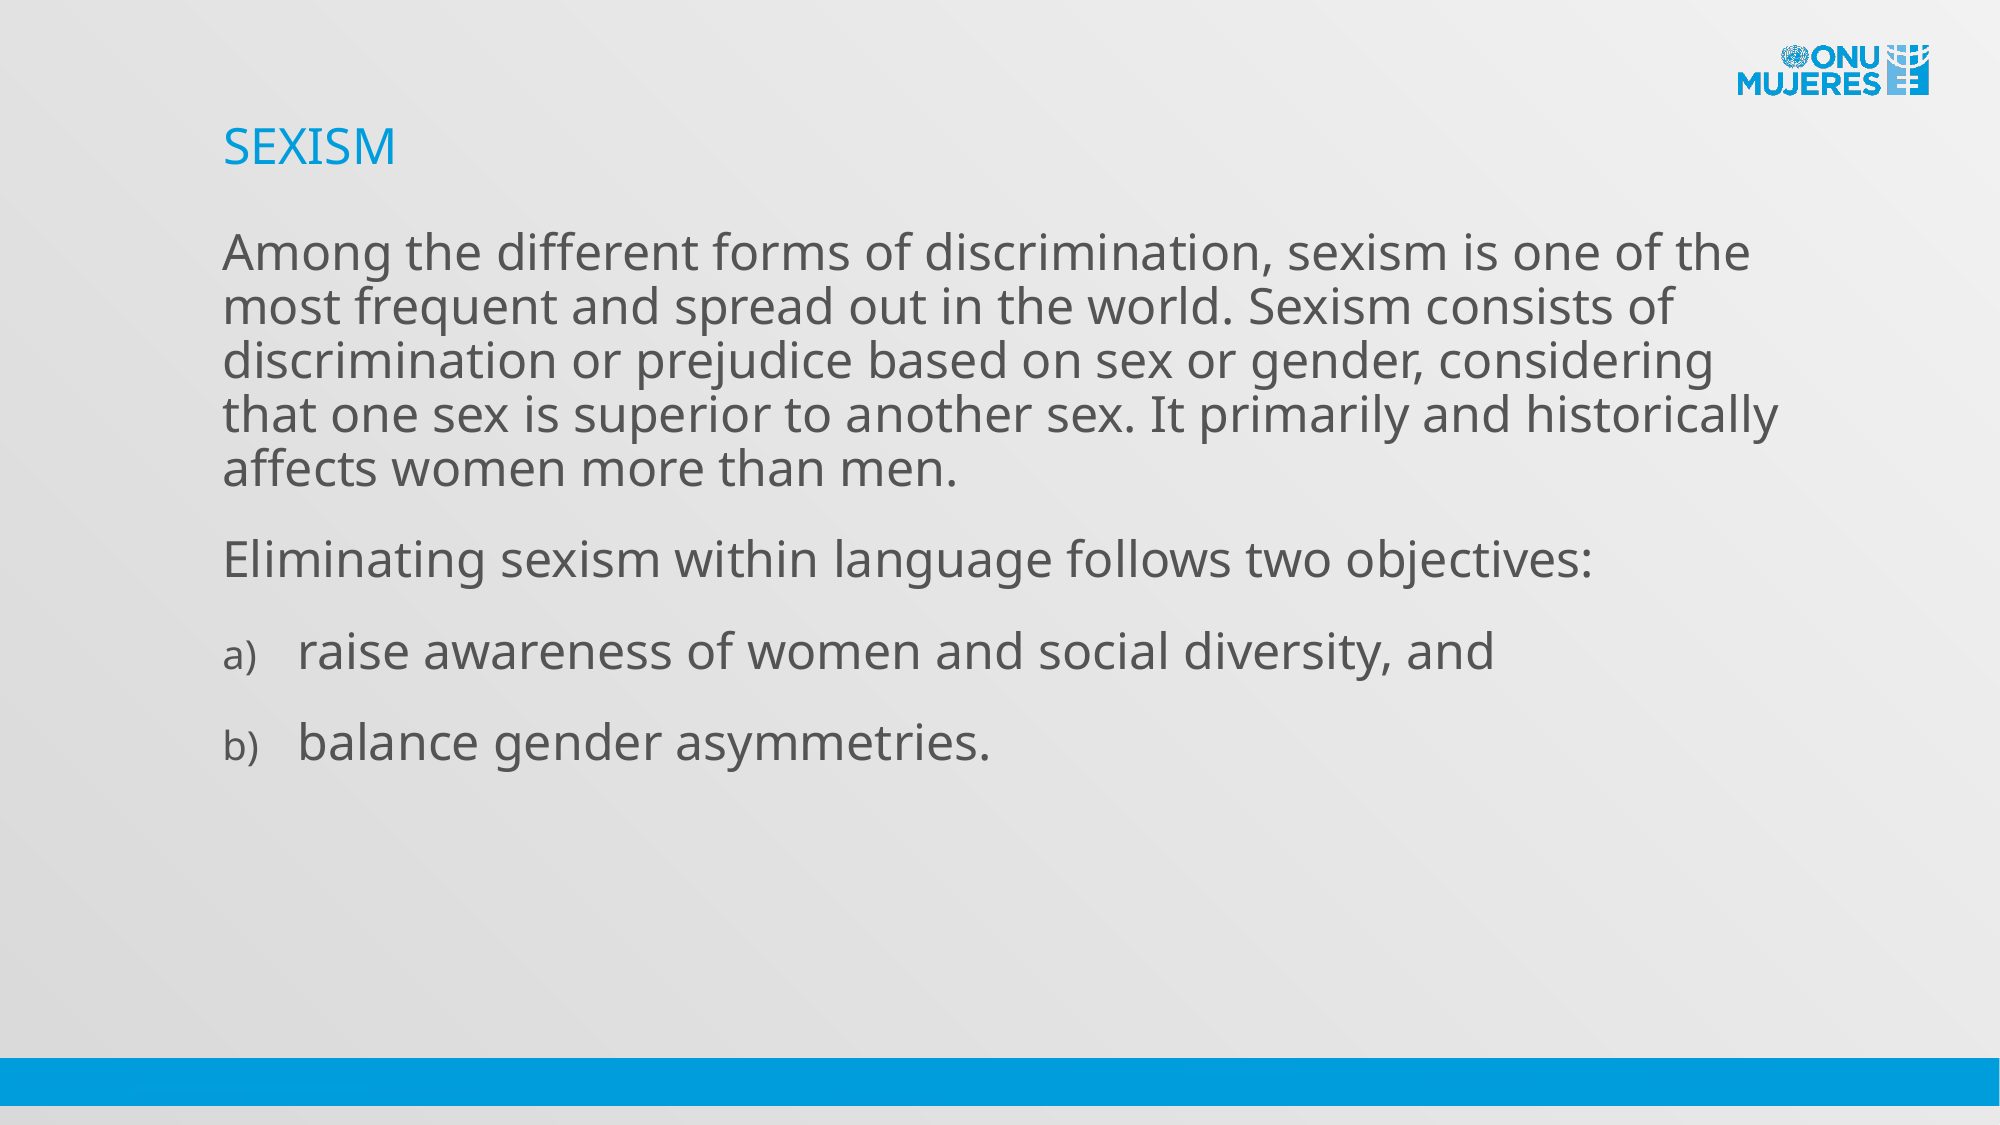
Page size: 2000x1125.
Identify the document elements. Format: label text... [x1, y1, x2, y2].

title Sexism [208, 76, 1809, 183]
list Among the different forms of discrimination, sexism is one of the most frequent and spread out in the world. Sexism consists of discrimination or prejudice based on sex or gender, considering that one sex is superior to another sex. It primarily and historically affects women more than men. Eliminating sexism within language follows two objectives: raise awareness of women and social diversity, and balance gender asymmetries. [199, 219, 1800, 1027]
picture [1731, 42, 1933, 122]
